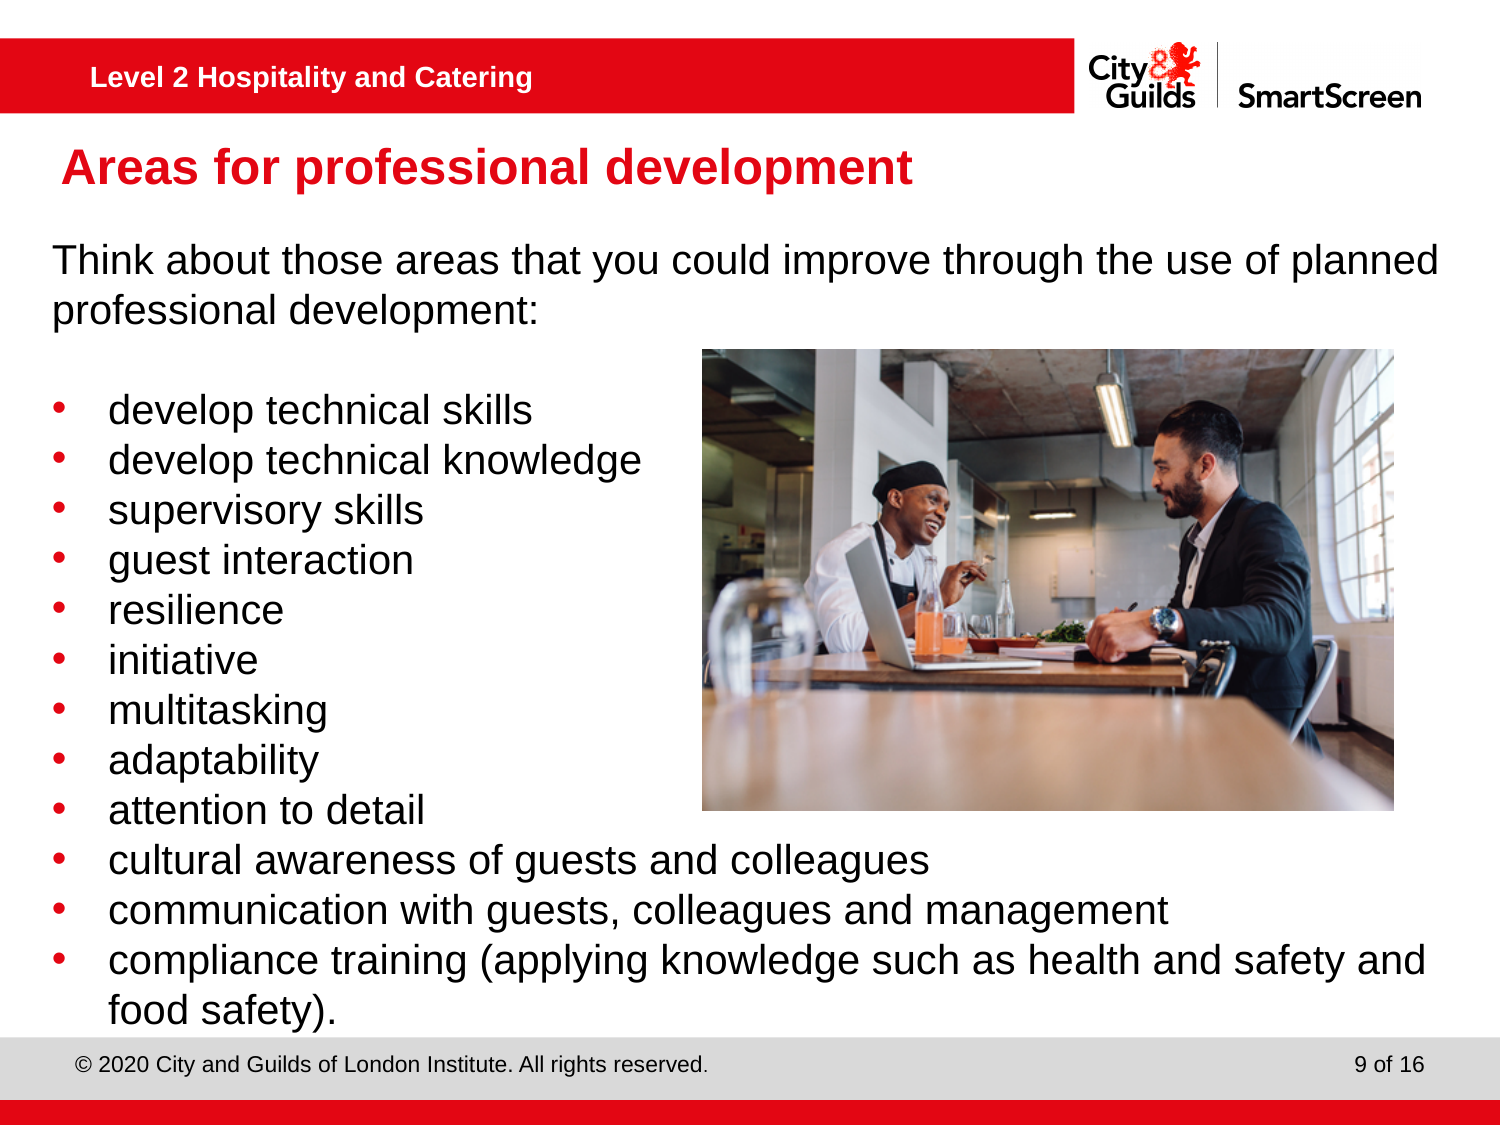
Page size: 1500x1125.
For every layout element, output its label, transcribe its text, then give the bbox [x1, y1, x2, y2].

picture [702, 349, 1394, 811]
title Areas for professional development [45, 132, 1394, 196]
picture [1089, 42, 1421, 108]
list Think about those areas that you could improve through the use of planned professional development: develop technical skills develop technical knowledge supervisory skills guest interaction resilience initiative multitasking adaptability attention to detail cultural awareness of guests and colleagues communication with guests, colleagues and management compliance training (applying knowledge such as health and safety and food safety). [36, 224, 1483, 966]
